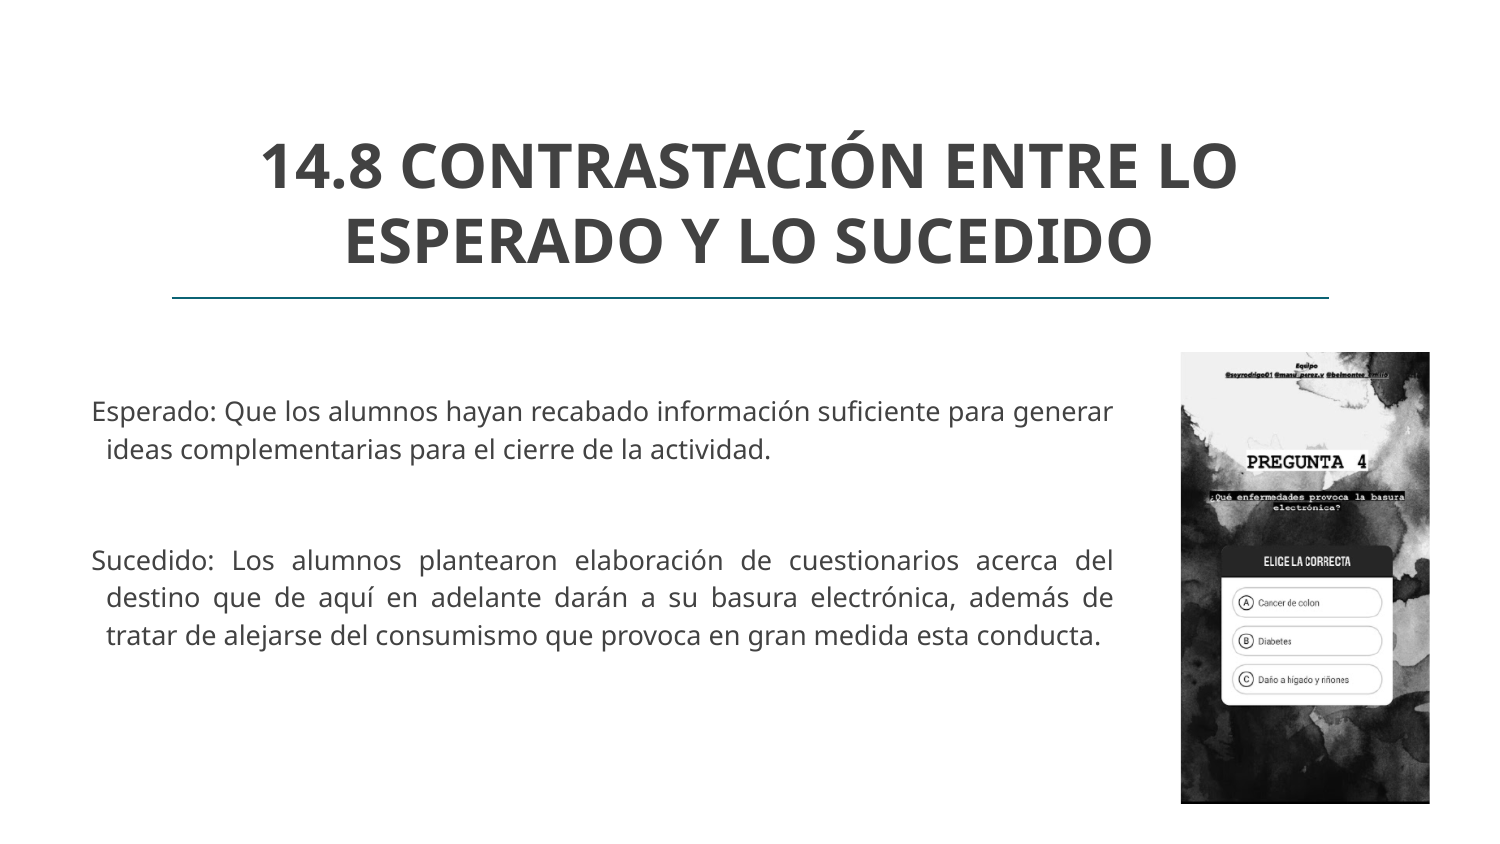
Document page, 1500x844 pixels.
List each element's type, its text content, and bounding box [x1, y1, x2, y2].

title 14.8 CONTRASTACIÓN ENTRE LO ESPERADO Y LO SUCEDIDO [159, 120, 1341, 282]
picture [1180, 352, 1430, 804]
list Esperado: Que los alumnos hayan recabado información suficiente para generar ideas complementarias para el cierre de la actividad. Sucedido: Los alumnos plantearon elaboración de cuestionarios acerca del destino que de aquí en adelante darán a su basura electrónica, además de tratar de alejarse del consumismo que provoca en gran medida esta conducta. [59, 352, 1125, 761]
